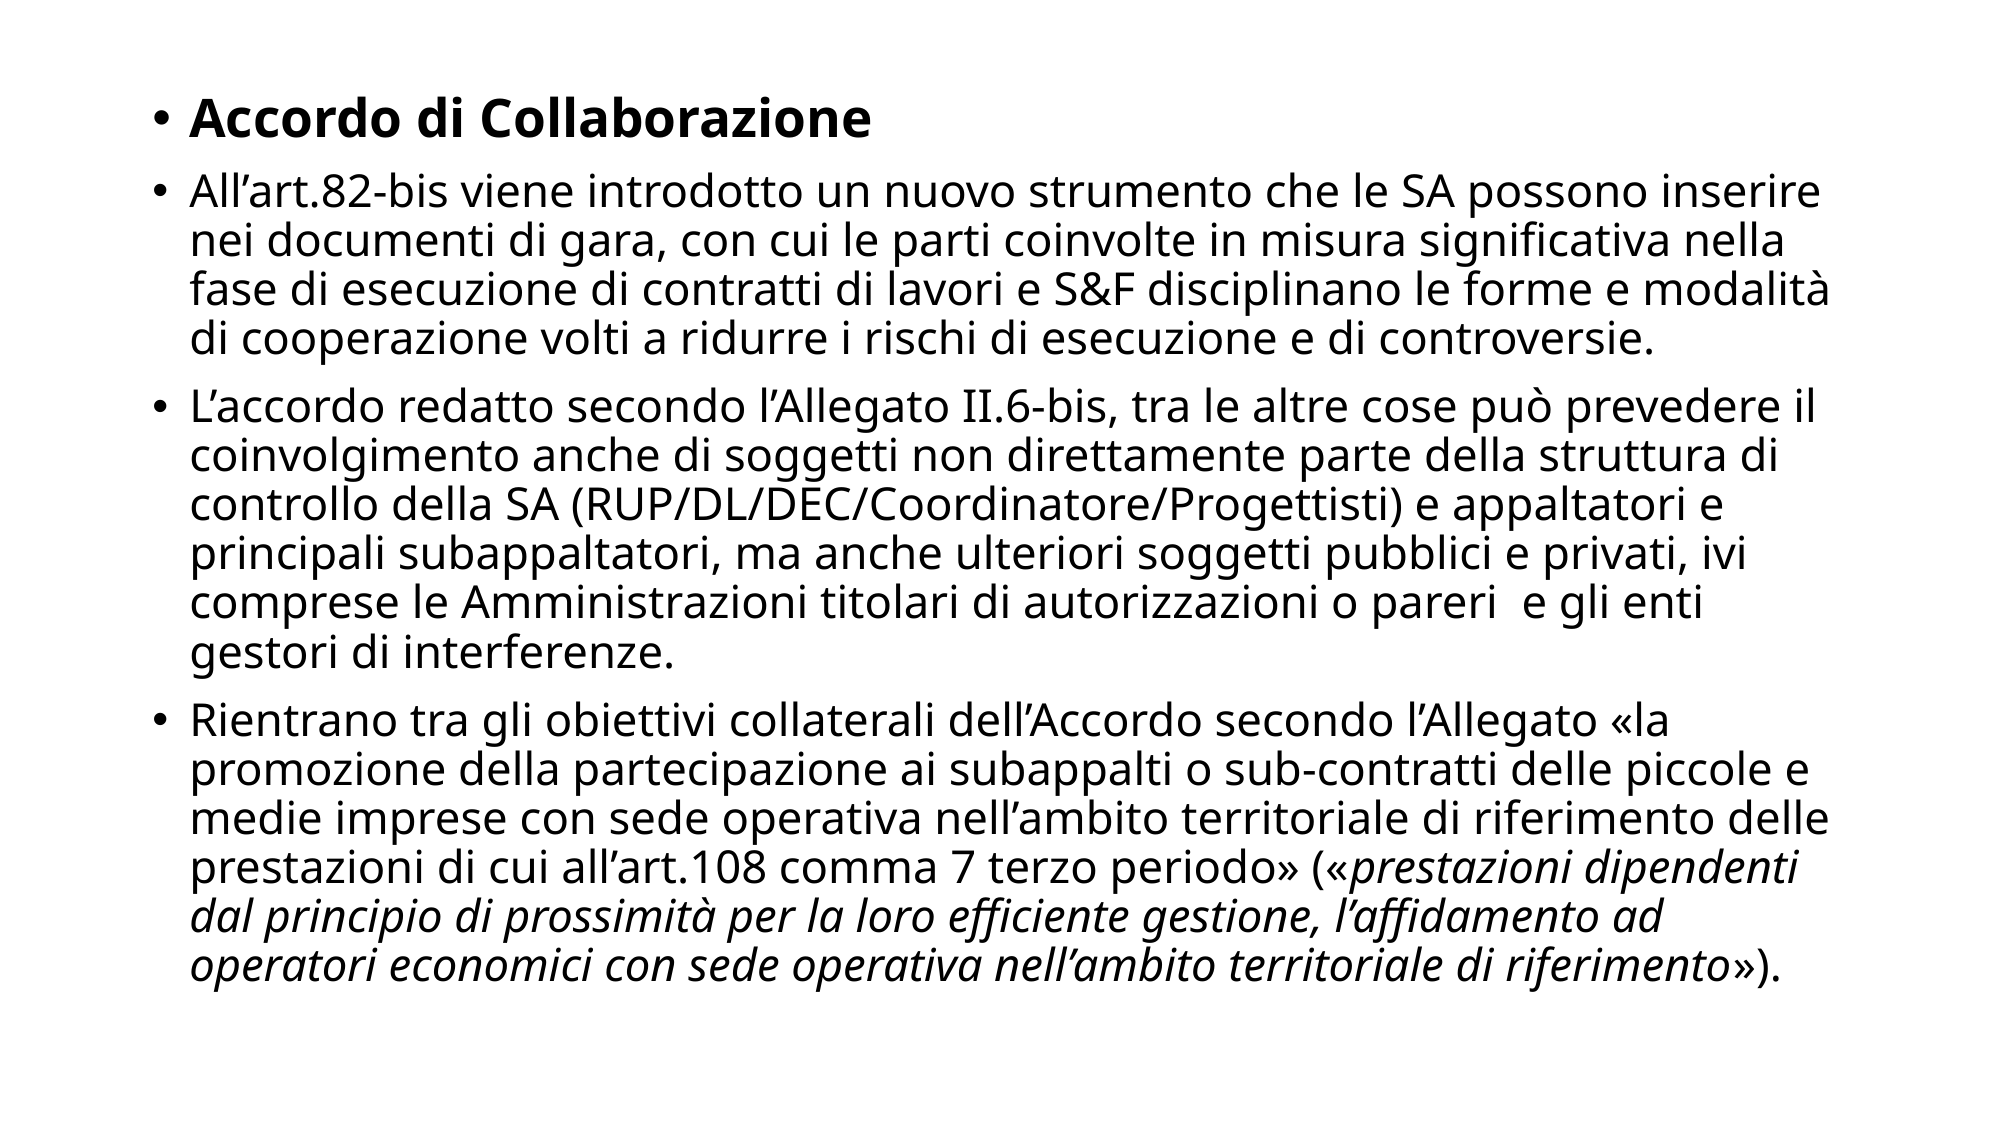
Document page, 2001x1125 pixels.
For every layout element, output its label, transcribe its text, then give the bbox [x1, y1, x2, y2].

list Accordo di Collaborazione All’art.82-bis viene introdotto un nuovo strumento che le SA possono inserire nei documenti di gara, con cui le parti coinvolte in misura significativa nella fase di esecuzione di contratti di lavori e S&F disciplinano le forme e modalità di cooperazione volti a ridurre i rischi di esecuzione e di controversie. L’accordo redatto secondo l’Allegato II.6-bis, tra le altre cose può prevedere il coinvolgimento anche di soggetti non direttamente parte della struttura di controllo della SA (RUP/DL/DEC/Coordinatore/Progettisti) e appaltatori e principali subappaltatori, ma anche ulteriori soggetti pubblici e privati, ivi comprese le Amministrazioni titolari di autorizzazioni o pareri e gli enti gestori di interferenze. Rientrano tra gli obiettivi collaterali dell’Accordo secondo l’Allegato «la promozione della partecipazione ai subappalti o sub-contratti delle piccole e medie imprese con sede operativa nell’ambito territoriale di riferimento delle prestazioni di cui all’art.108 comma 7 terzo periodo» («prestazioni dipendenti dal principio di prossimità per la loro efficiente gestione, l’affidamento ad operatori economici con sede operativa nell’ambito territoriale di riferimento»). [137, 84, 1863, 1014]
